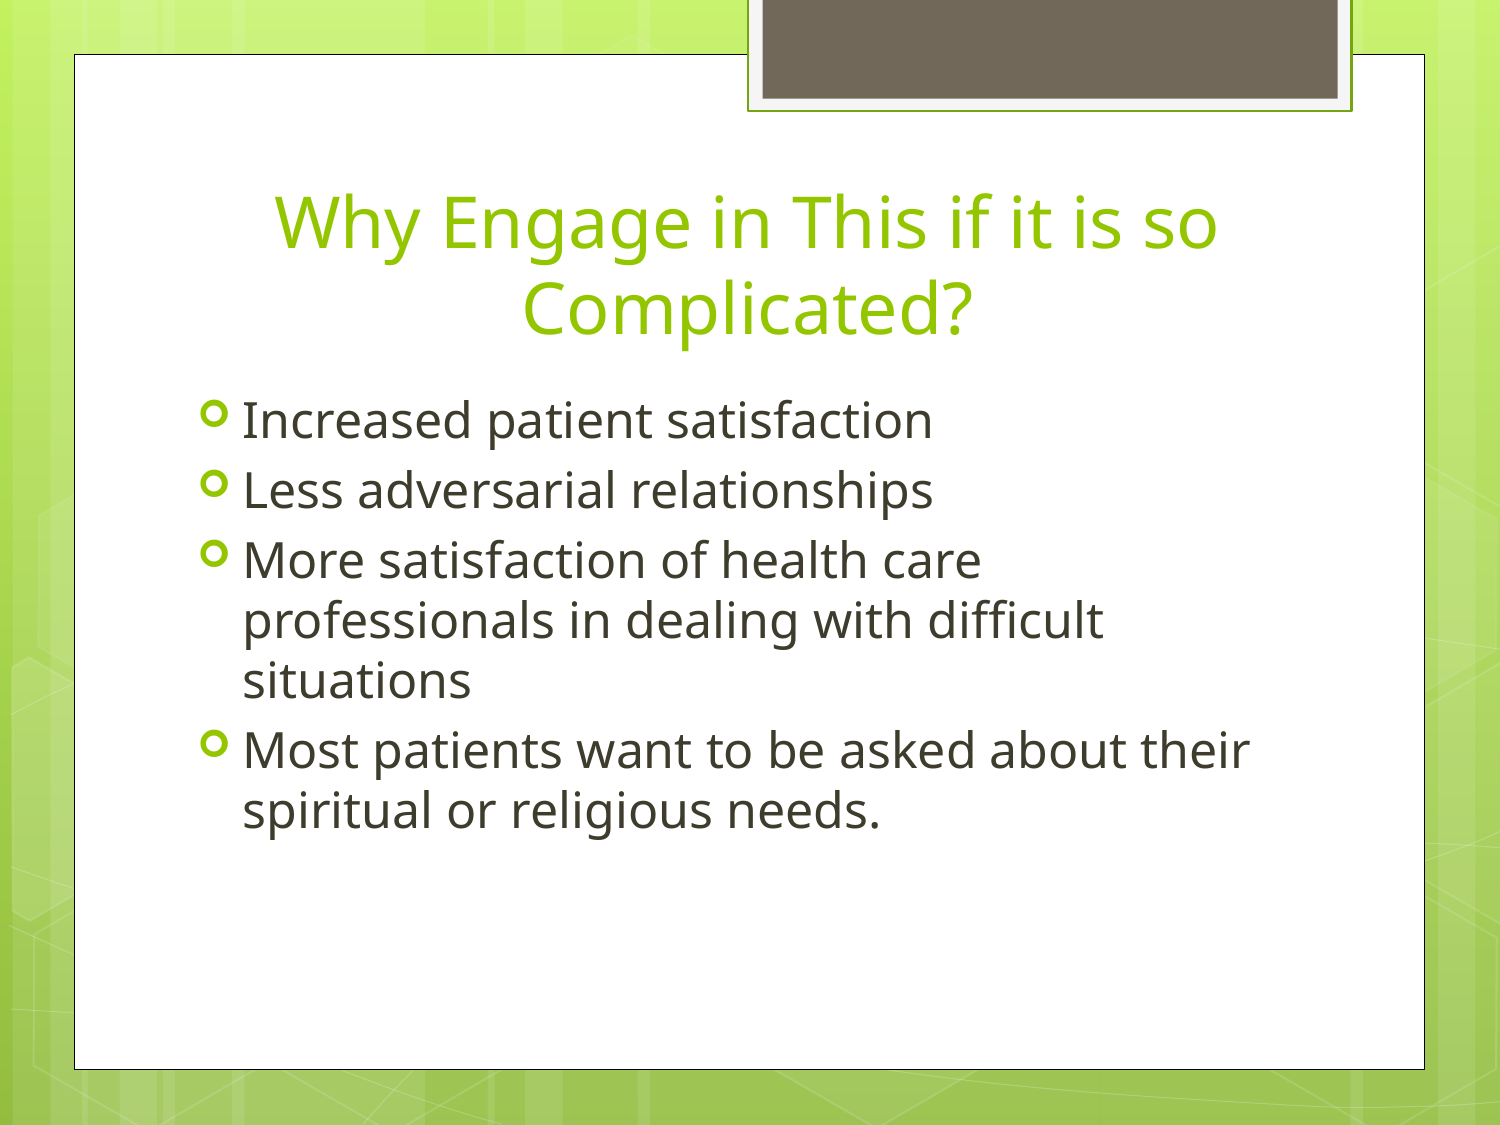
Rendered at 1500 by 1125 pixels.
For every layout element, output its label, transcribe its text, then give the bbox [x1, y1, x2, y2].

title Why Engage in This if it is so Complicated? [171, 168, 1324, 357]
list Increased patient satisfaction Less adversarial relationships More satisfaction of health care professionals in dealing with difficult situations Most patients want to be asked about their spiritual or religious needs. [171, 381, 1283, 957]
